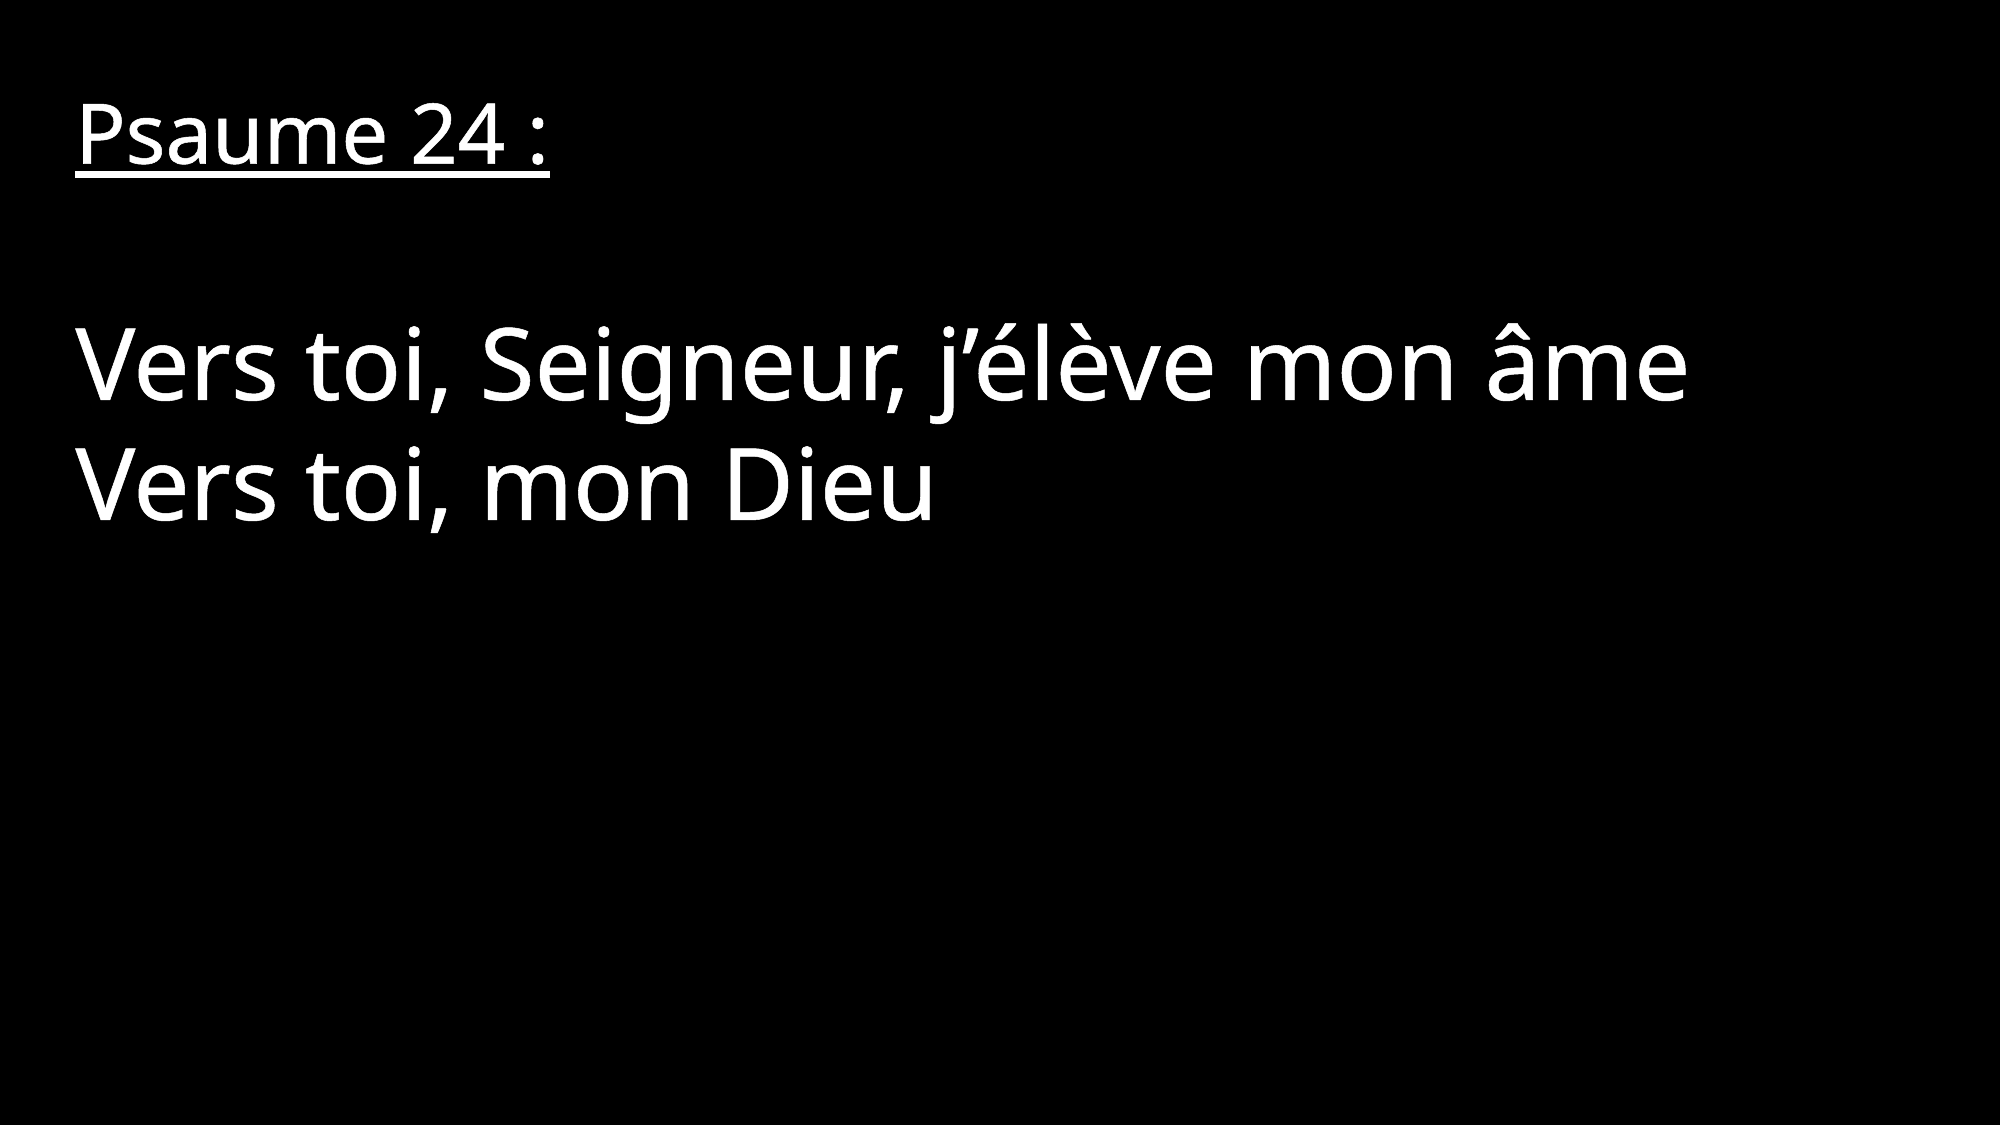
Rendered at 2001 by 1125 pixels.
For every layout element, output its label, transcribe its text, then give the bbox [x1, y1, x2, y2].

text_box Psaume 24 : Vers toi, Seigneur, j’élève mon âme Vers toi, mon Dieu [60, 72, 1940, 548]
